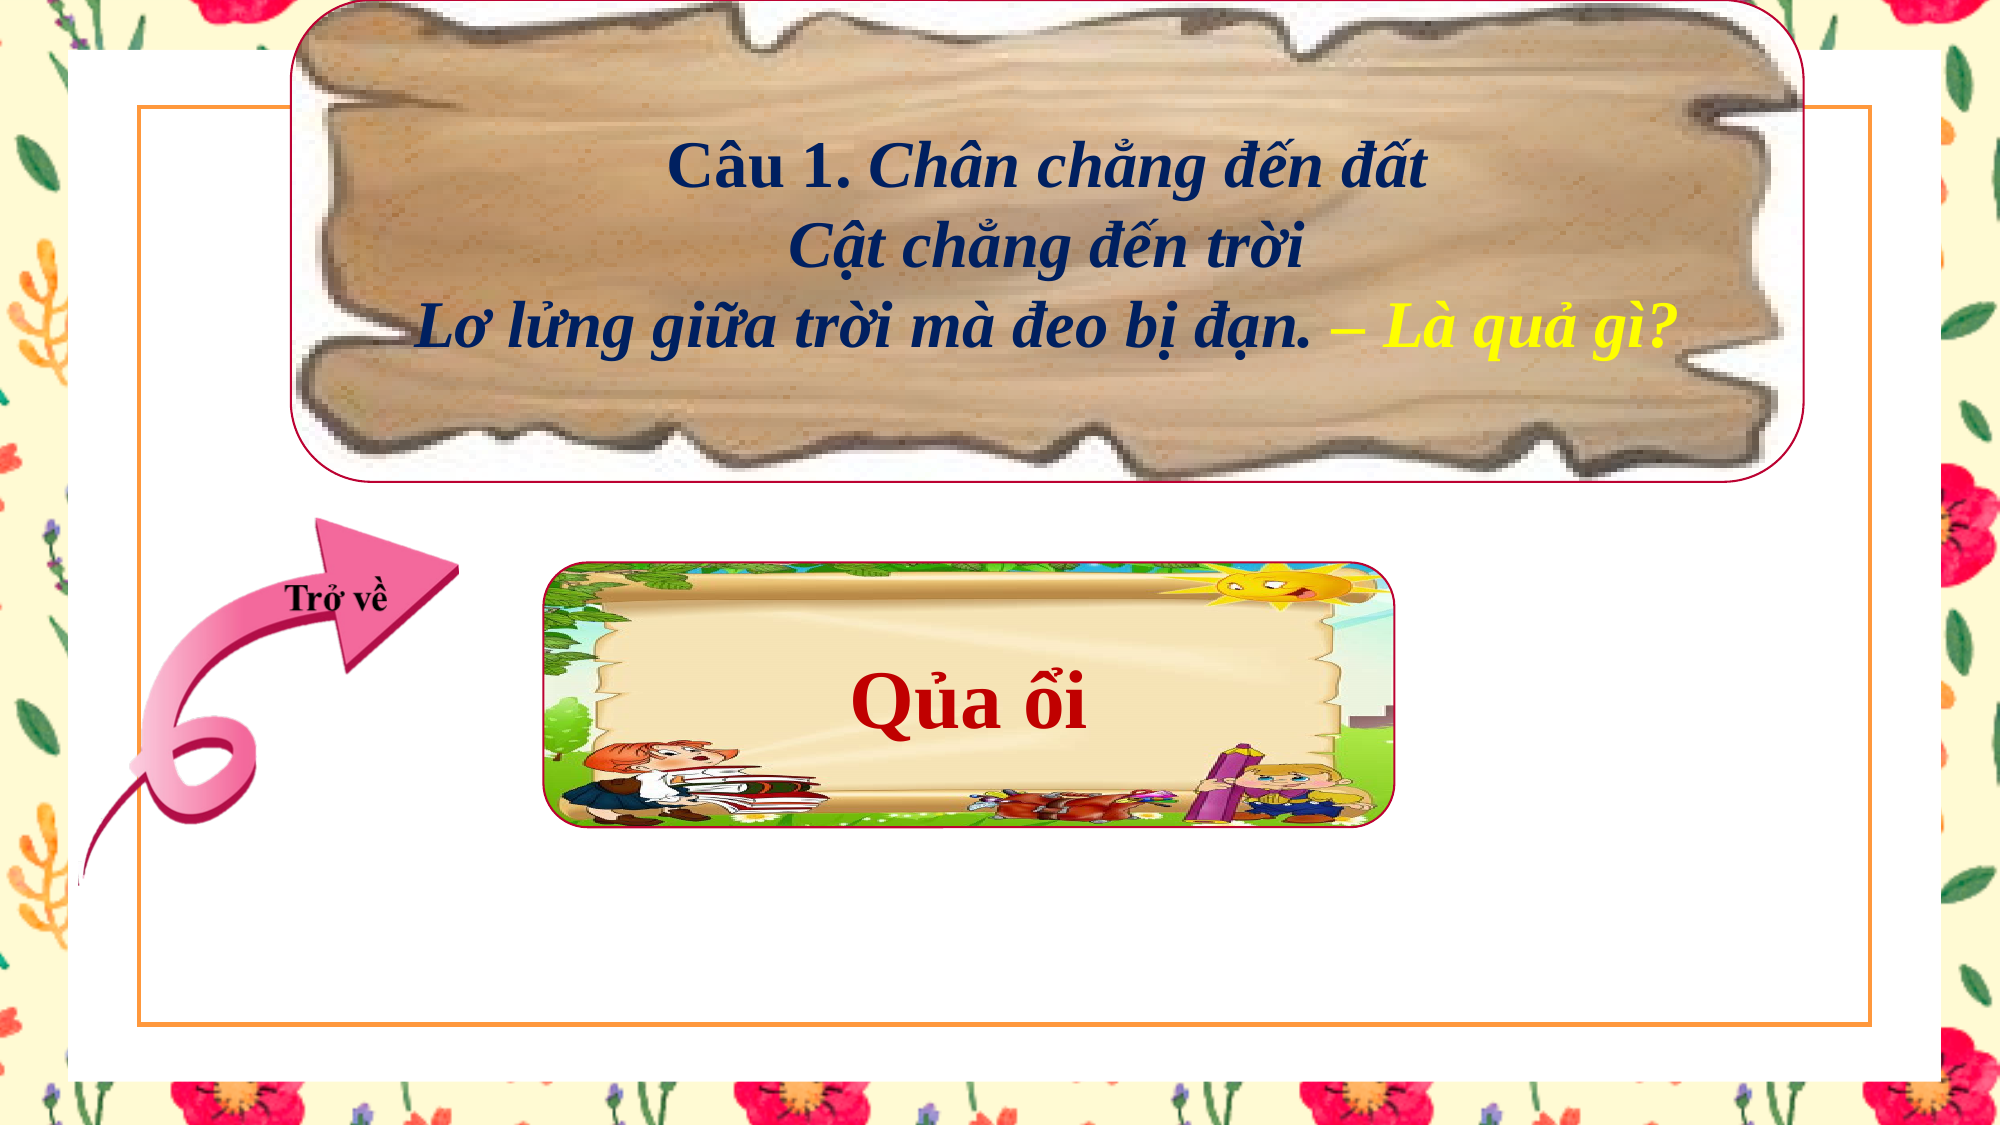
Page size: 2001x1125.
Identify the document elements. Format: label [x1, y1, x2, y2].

text_box [68, 49, 1941, 1082]
picture [0, 0, 2000, 1125]
